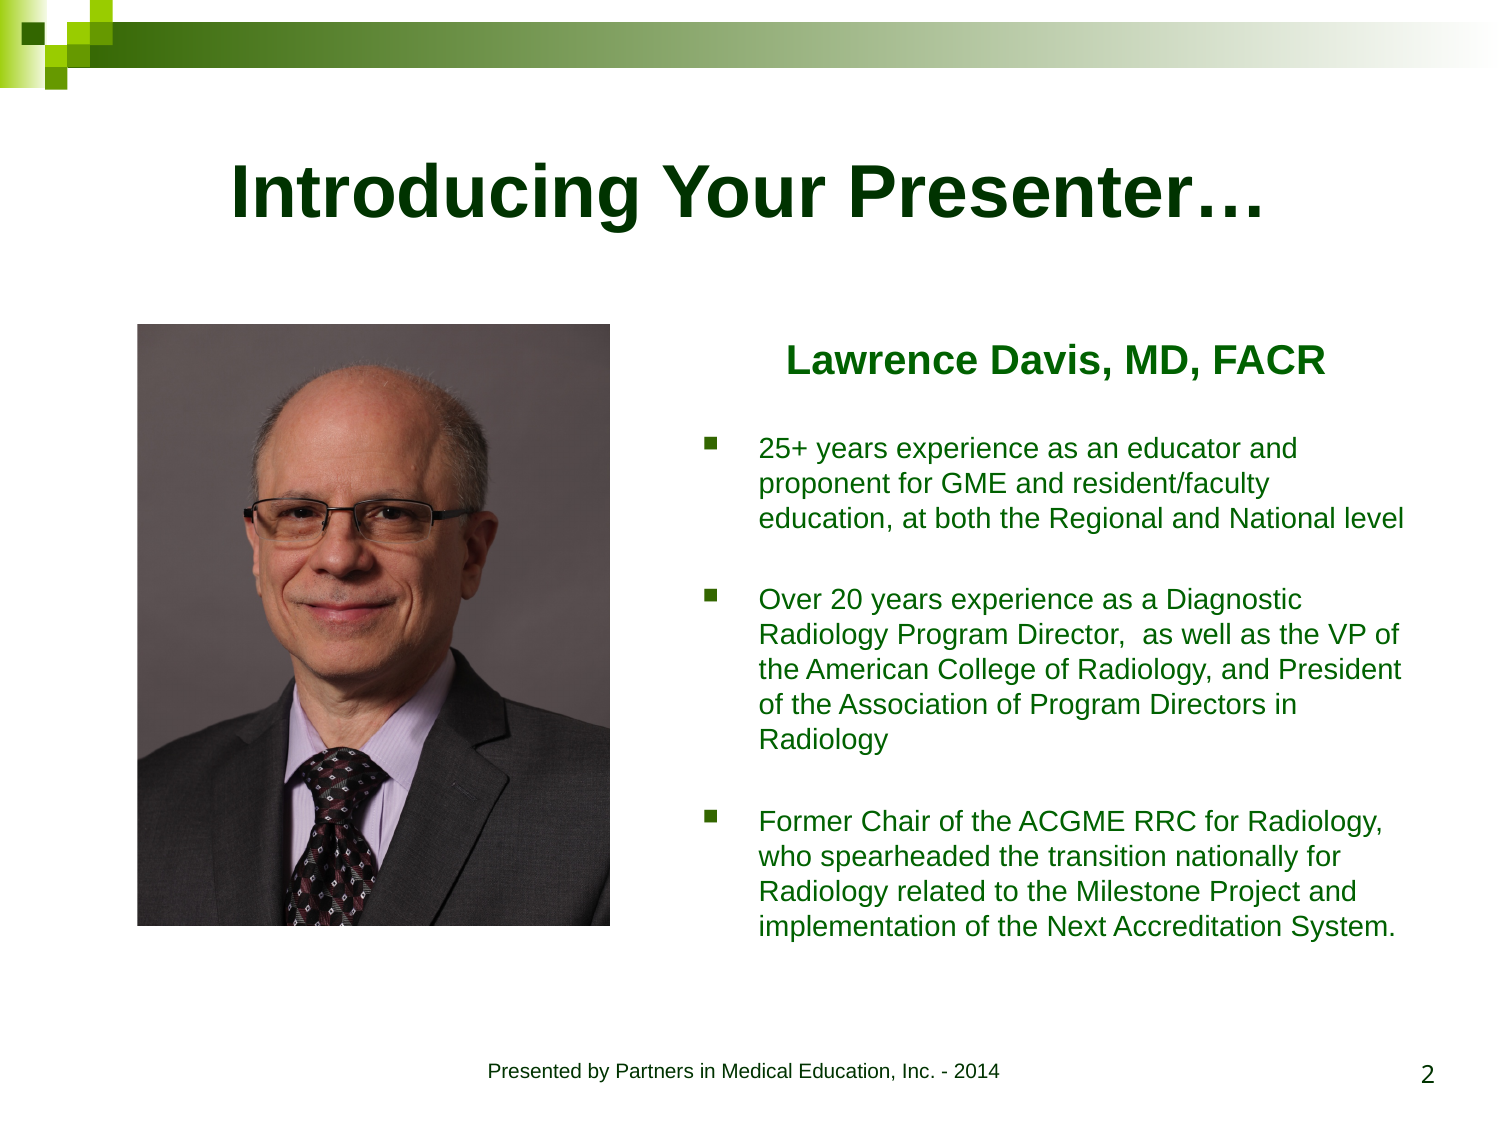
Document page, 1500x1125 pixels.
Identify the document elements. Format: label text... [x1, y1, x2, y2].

slide_number 2 [1100, 1025, 1450, 1100]
list Lawrence Davis, MD, FACR 25+ years experience as an educator and proponent for GME and resident/faculty education, at both the Regional and National level Over 20 years experience as a Diagnostic Radiology Program Director, as well as the VP of the American College of Radiology, and President of the Association of Program Directors in Radiology Former Chair of the ACGME RRC for Radiology, who spearheaded the transition nationally for Radiology related to the Milestone Project and implementation of the Next Accreditation System. [687, 324, 1425, 963]
title Introducing Your Presenter… [75, 75, 1425, 300]
picture [137, 324, 611, 926]
footer Presented by Partners in Medical Education, Inc. - 2014 [412, 1050, 1075, 1100]
